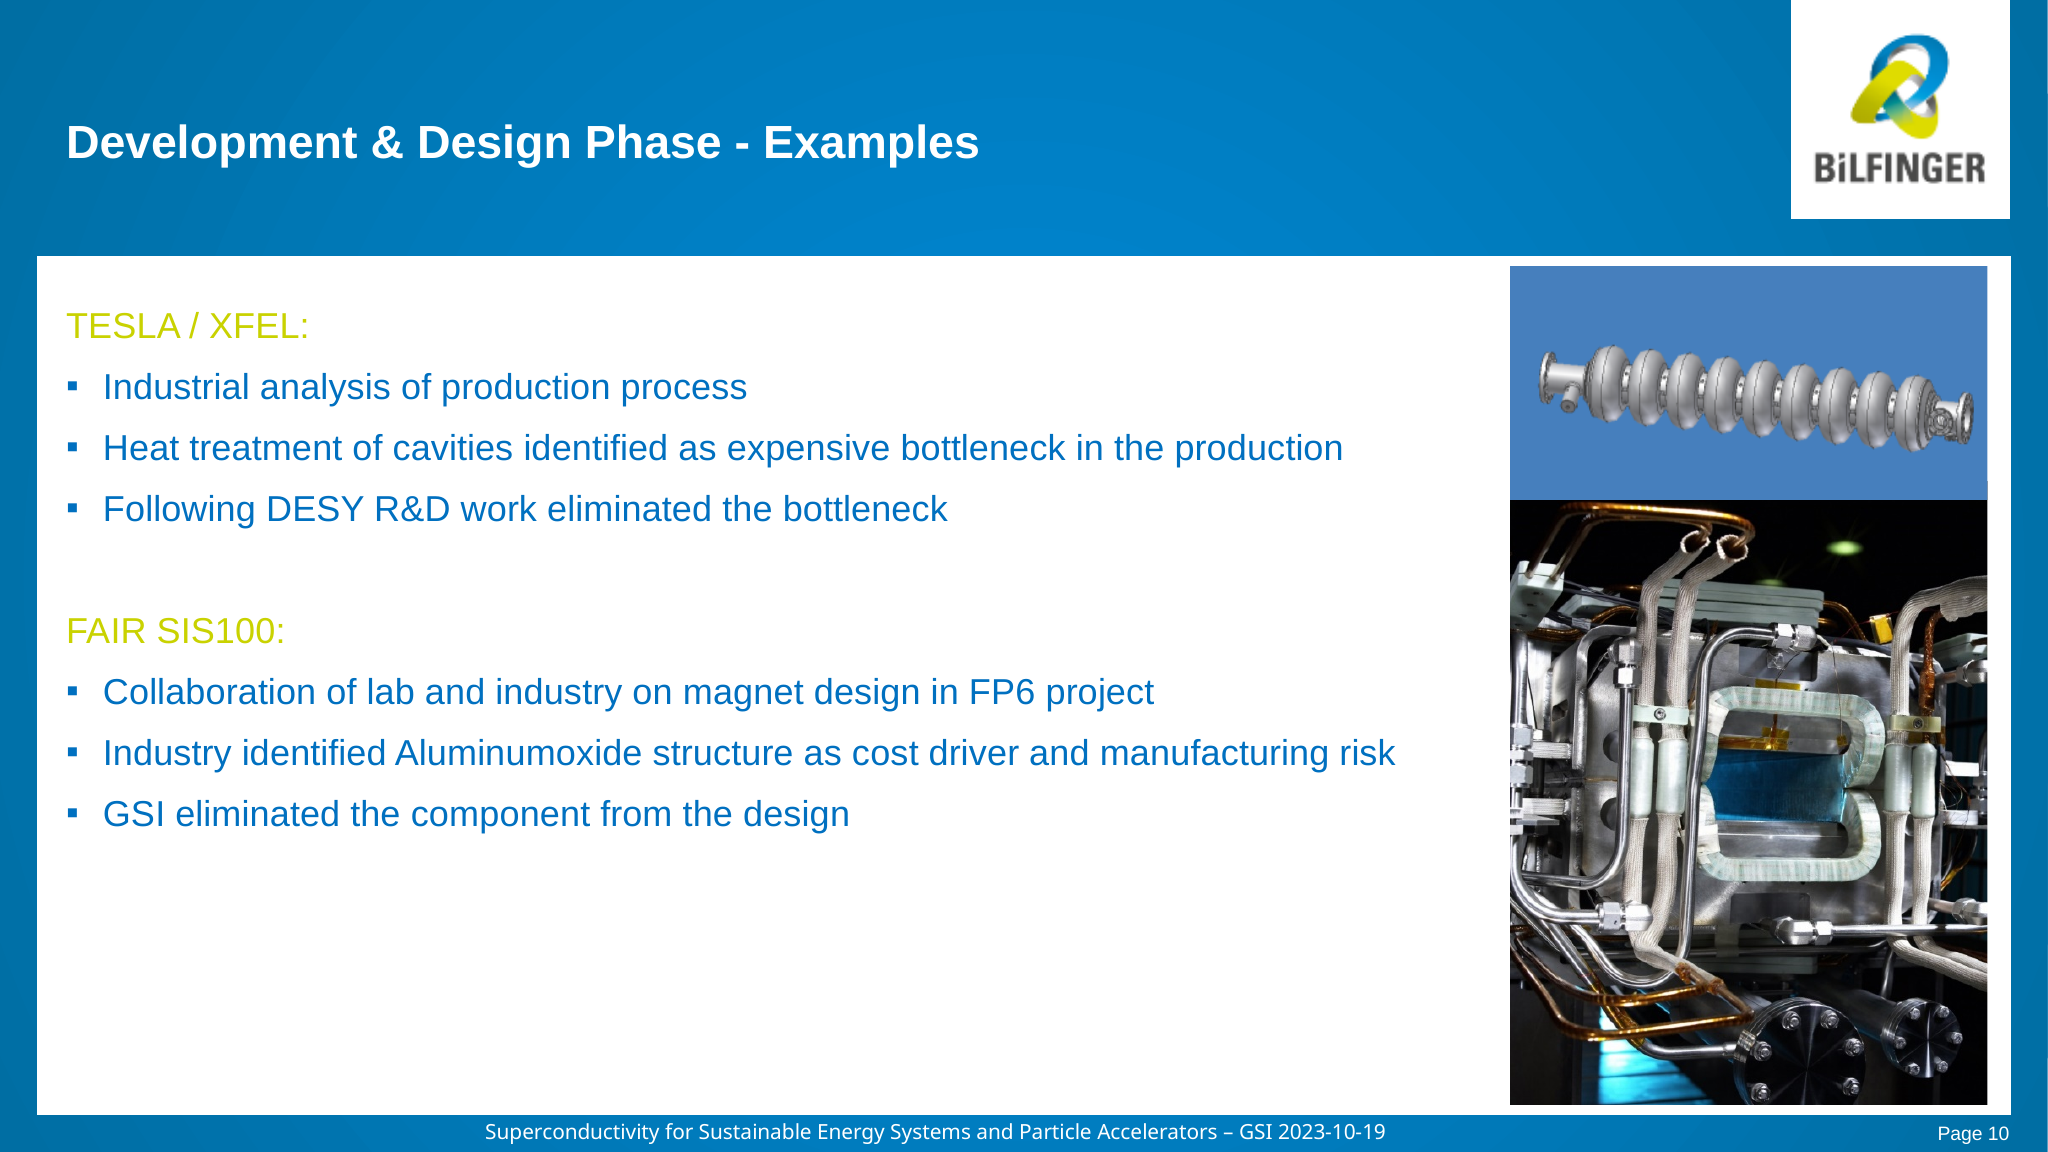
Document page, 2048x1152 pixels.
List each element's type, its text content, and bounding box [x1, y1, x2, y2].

picture [1509, 265, 1988, 1105]
title Development & Design Phase - Examples [36, 36, 1335, 256]
slide_number Page 10 [1531, 1118, 2010, 1148]
picture [1792, 0, 2009, 218]
text_box Superconductivity for Sustainable Energy Systems and Particle Accelerators – GSI 2023-10-19 [35, 1115, 1723, 1147]
list TESLA / XFEL: Industrial analysis of production process Heat treatment of cavities identified as expensive bottleneck in the production Following DESY R&D work eliminated the bottleneck FAIR SIS100: Collaboration of lab and industry on magnet design in FP6 project Industry identified Aluminumoxide structure as cost driver and manufacturing risk GSI eliminated the component from the design [36, 256, 1463, 1115]
